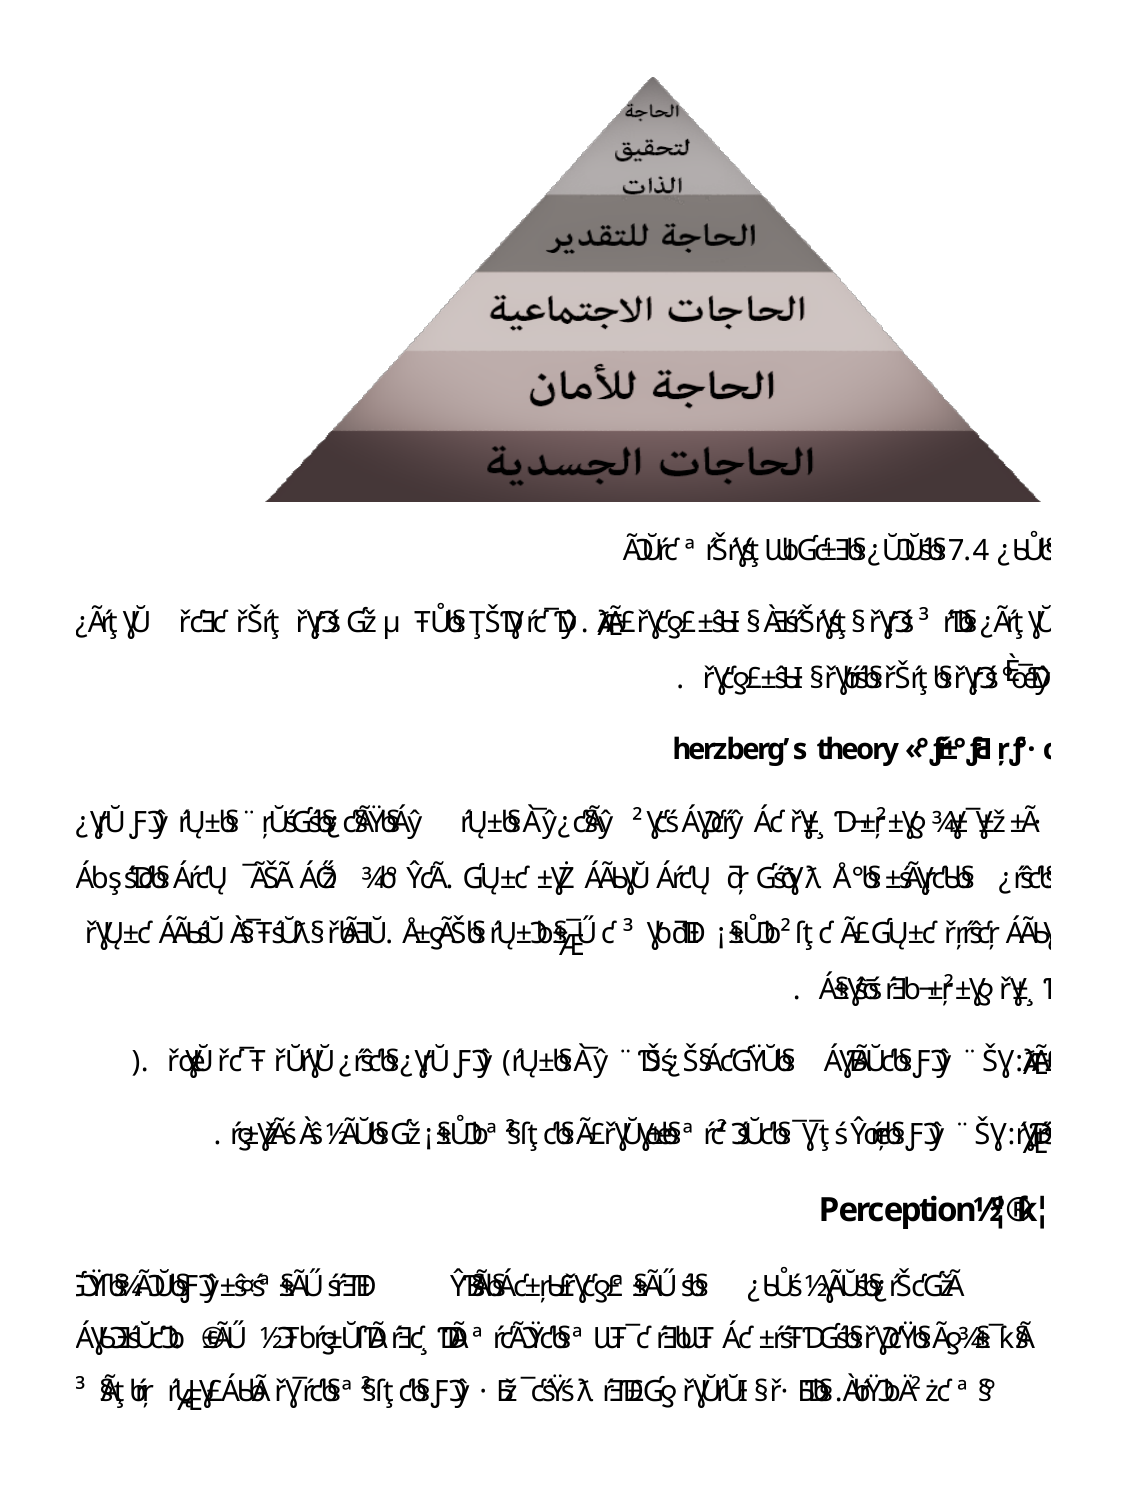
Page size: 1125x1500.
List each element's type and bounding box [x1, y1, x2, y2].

picture [75, 73, 1051, 1426]
